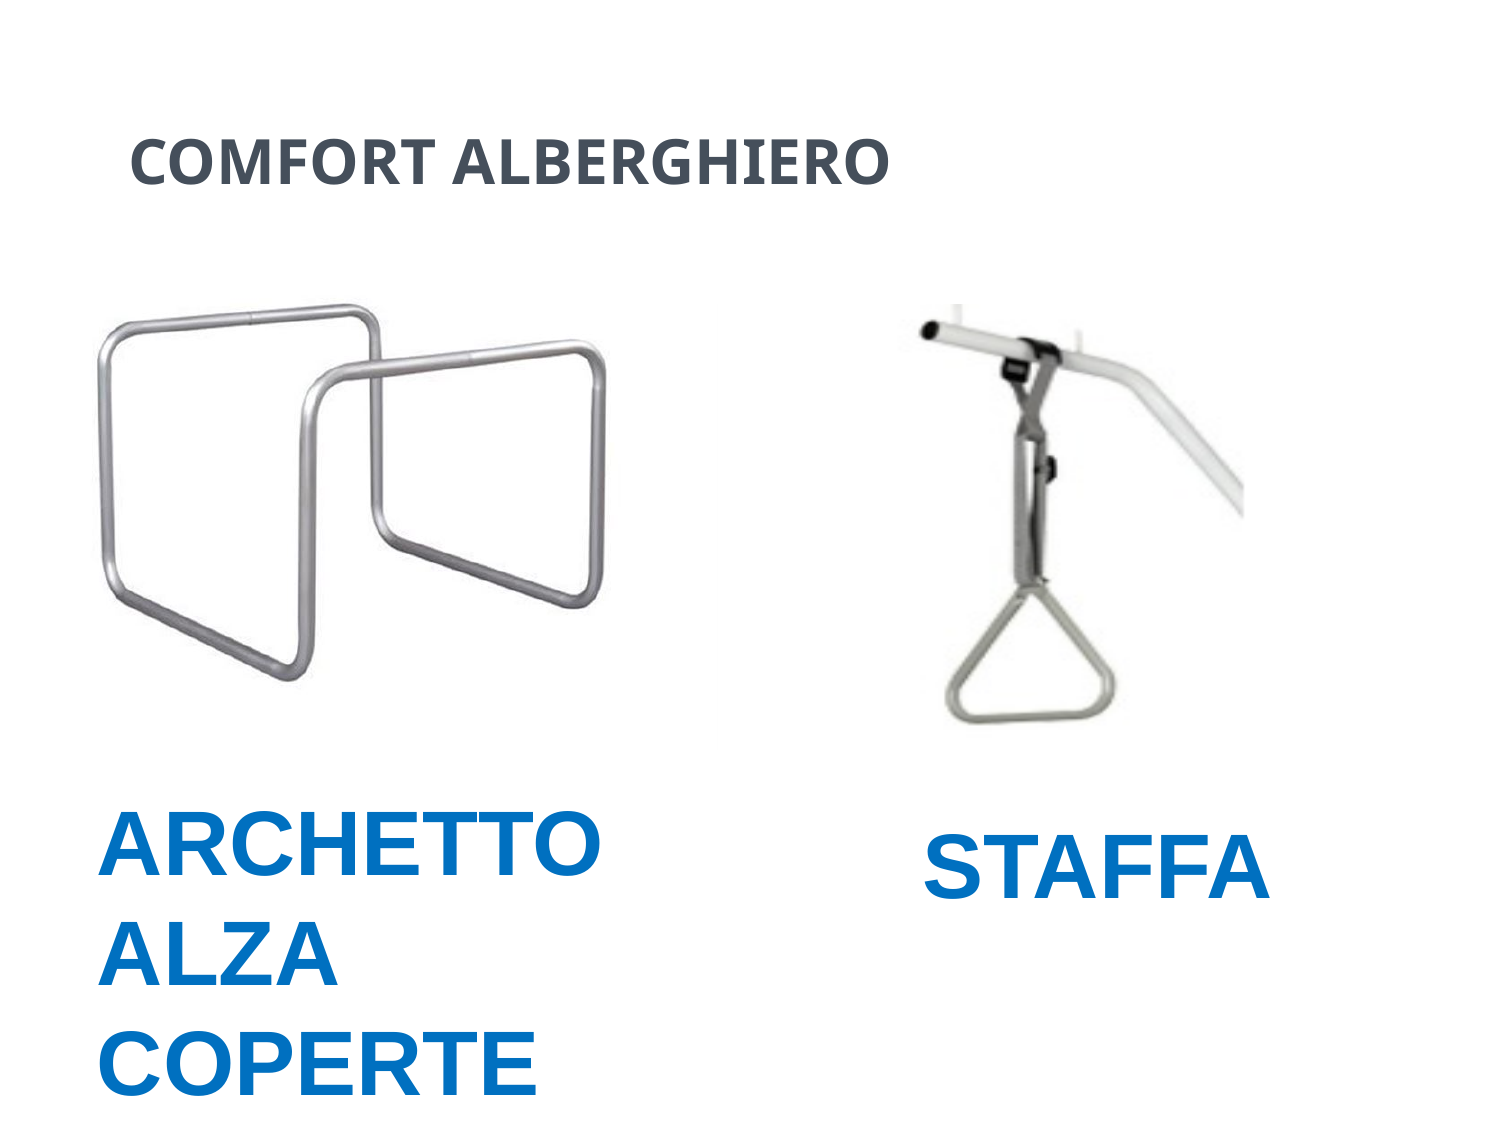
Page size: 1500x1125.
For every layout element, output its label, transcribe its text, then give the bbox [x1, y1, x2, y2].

title COMFORT ALBERGHIERO [113, 104, 1387, 212]
text_box STAFFA [907, 799, 1348, 925]
picture [716, 304, 1348, 751]
text_box ARCHETTO ALZA COPERTE [82, 776, 750, 1122]
picture [70, 211, 634, 775]
